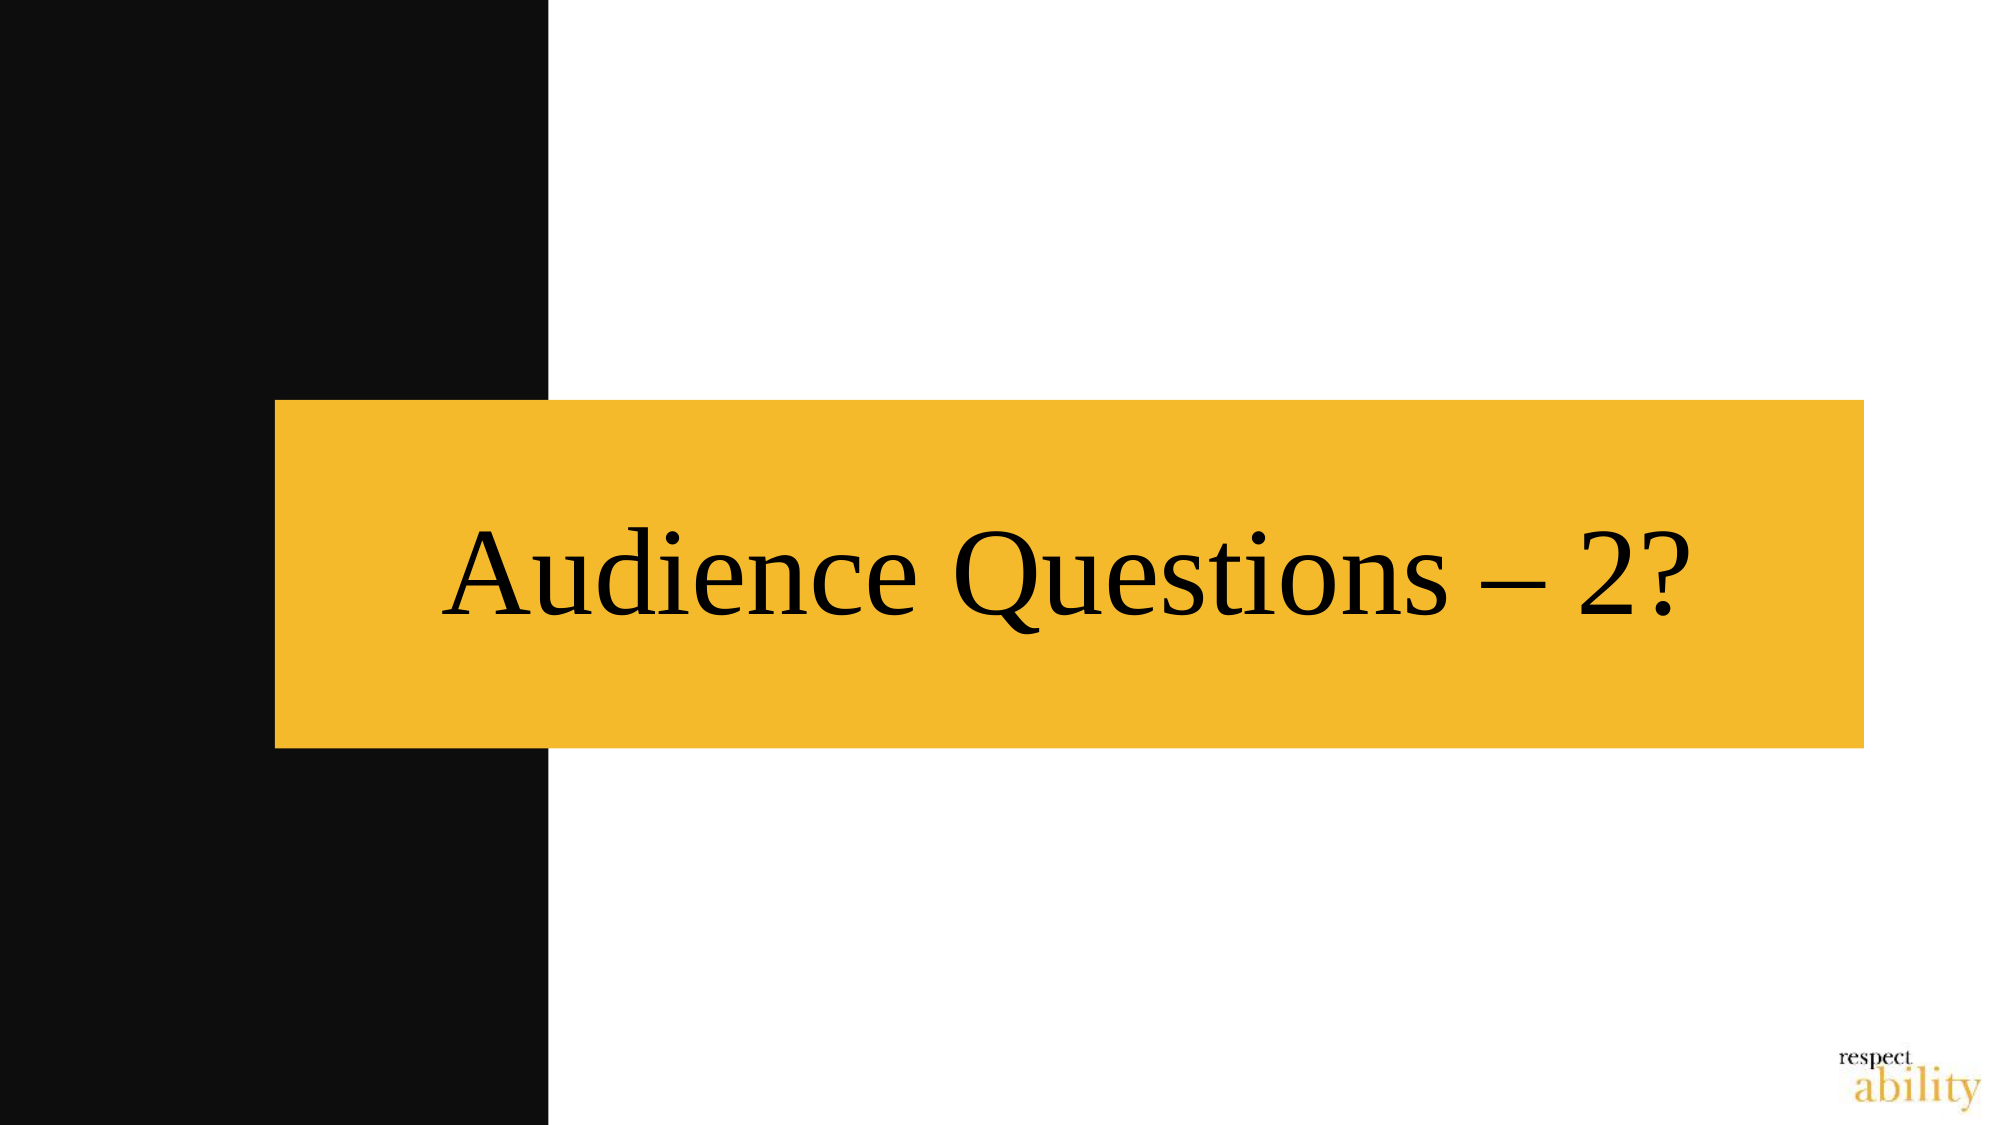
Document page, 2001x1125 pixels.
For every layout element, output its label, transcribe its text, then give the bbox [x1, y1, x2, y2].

title Audience Questions – 2? [275, 399, 1862, 749]
picture [1839, 1042, 1982, 1120]
